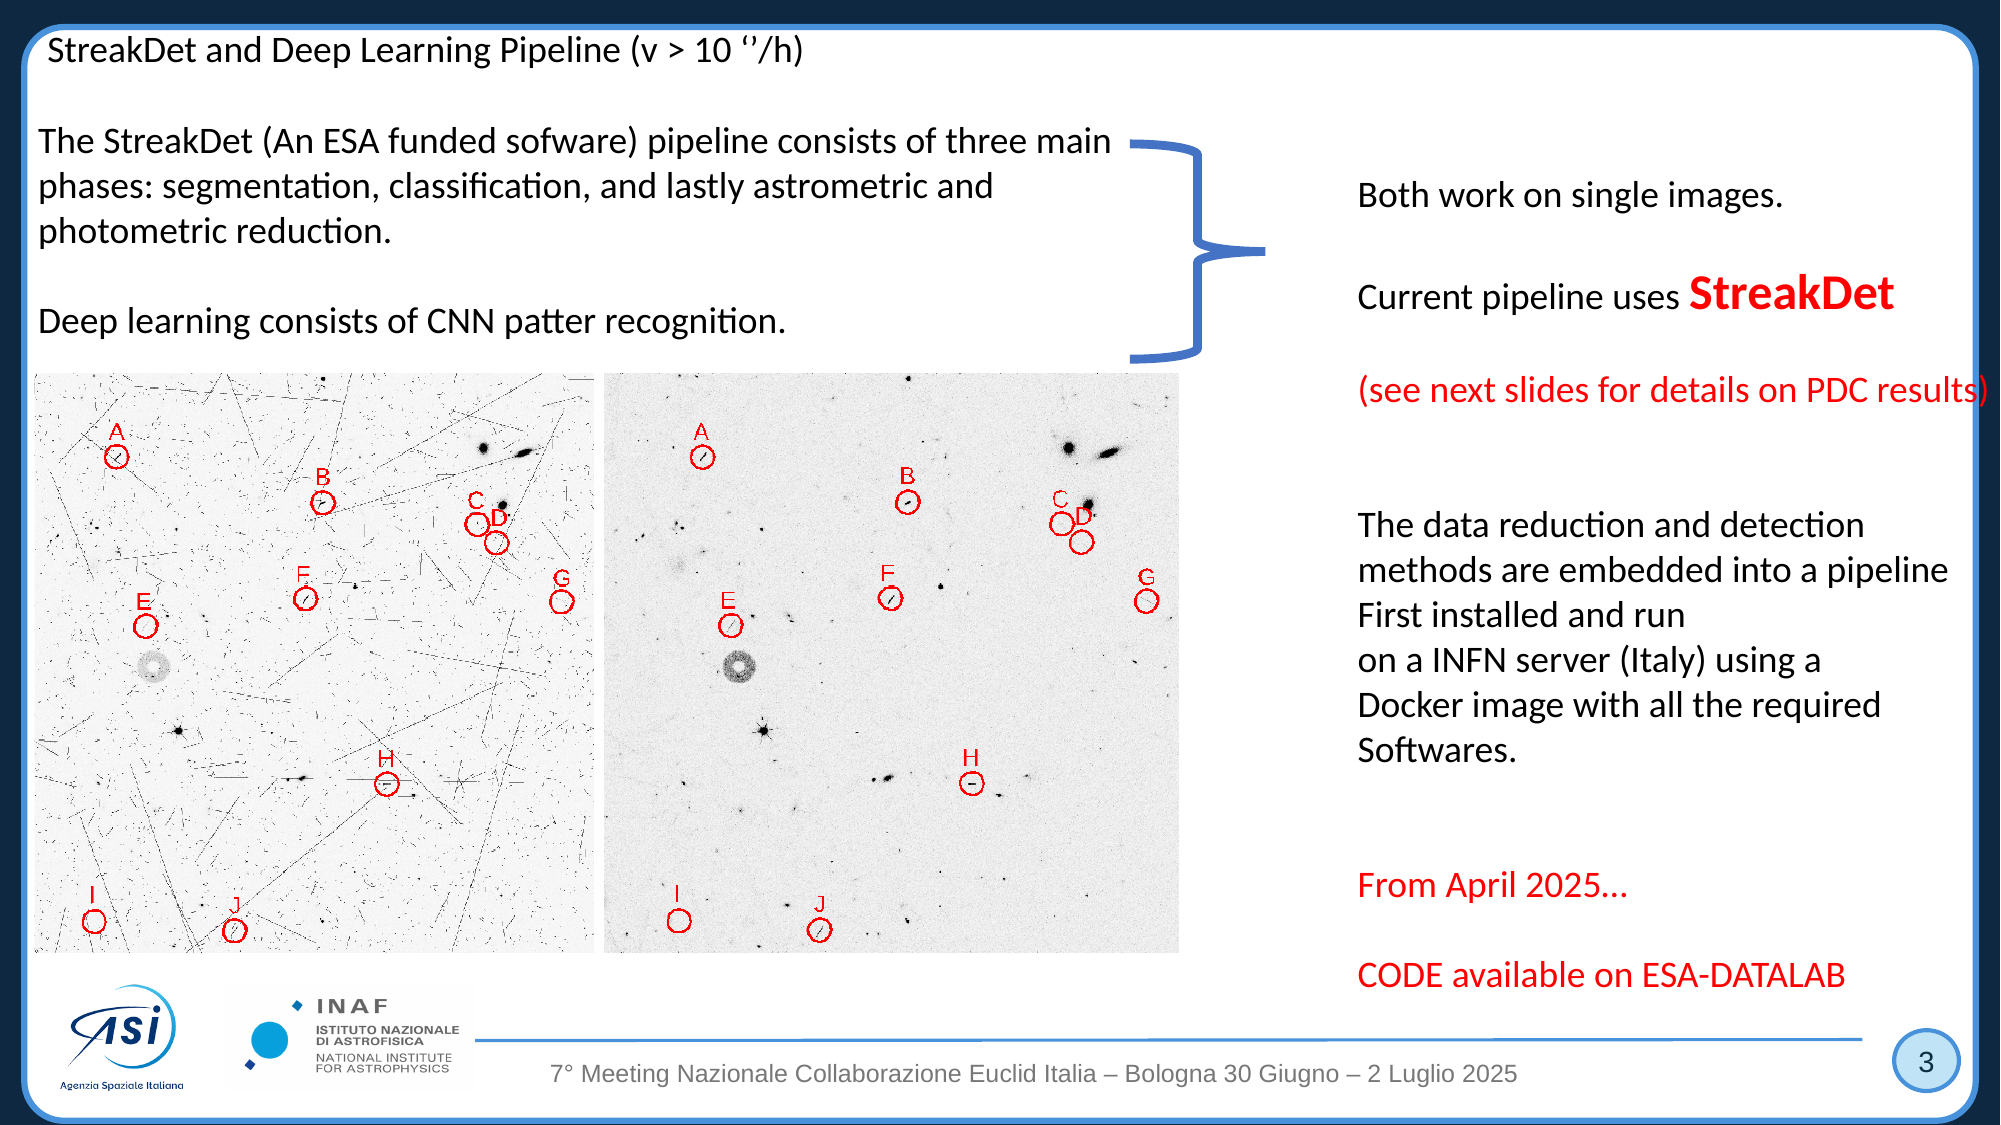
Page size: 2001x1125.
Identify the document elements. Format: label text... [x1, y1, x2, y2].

picture [226, 983, 475, 1092]
picture [60, 983, 183, 1092]
text_box [1129, 143, 1266, 360]
text_box Both work on single images. Current pipeline uses StreakDet (see next slides for details on PDC results) The data reduction and detection methods are embedded into a pipeline First installed and run on a INFN server (Italy) using a Docker image with all the required Softwares. From April 2025… CODE available on ESA-DATALAB [1342, 162, 2000, 1093]
picture [34, 367, 1198, 960]
text_box StreakDet and Deep Learning Pipeline (v > 10 ‘’/h) [32, 17, 1000, 78]
text_box The StreakDet (An ESA funded sofware) pipeline consists of three main phases: segmentation, classification, and lastly astrometric and photometric reduction. Deep learning consists of CNN patter recognition. [23, 108, 1187, 439]
